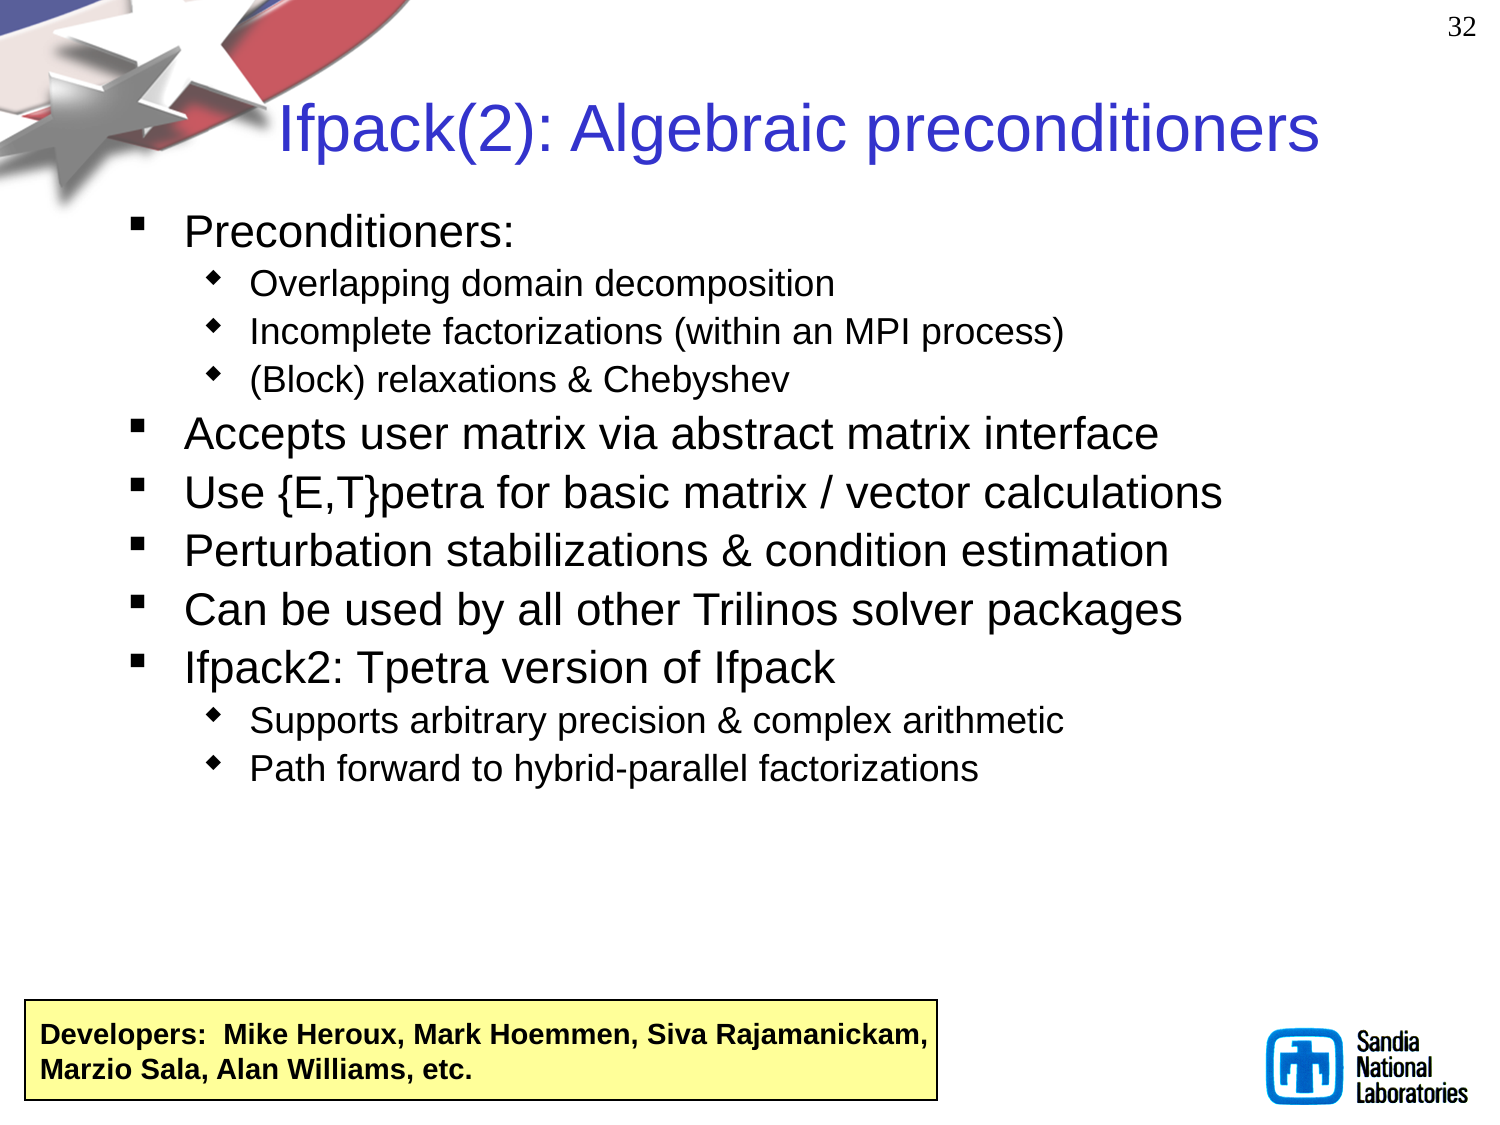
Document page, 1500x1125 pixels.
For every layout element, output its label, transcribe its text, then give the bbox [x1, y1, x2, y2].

title Ifpack(2): Algebraic preconditioners [426, 37, 1438, 213]
footer 32 [1424, 0, 1500, 63]
text_box Developers: Mike Heroux, Mark Hoemmen, Siva Rajamanickam, Marzio Sala, Alan Williams, etc. [24, 999, 938, 1100]
list Preconditioners: Overlapping domain decomposition Incomplete factorizations (within an MPI process) (Block) relaxations & Chebyshev Accepts user matrix via abstract matrix interface Use {E,T}petra for basic matrix / vector calculations Perturbation stabilizations & condition estimation Can be used by all other Trilinos solver packages Ifpack2: Tpetra version of Ifpack Supports arbitrary precision & complex arithmetic Path forward to hybrid-parallel factorizations [112, 199, 1426, 926]
picture [1262, 1024, 1469, 1105]
picture [0, 0, 421, 240]
